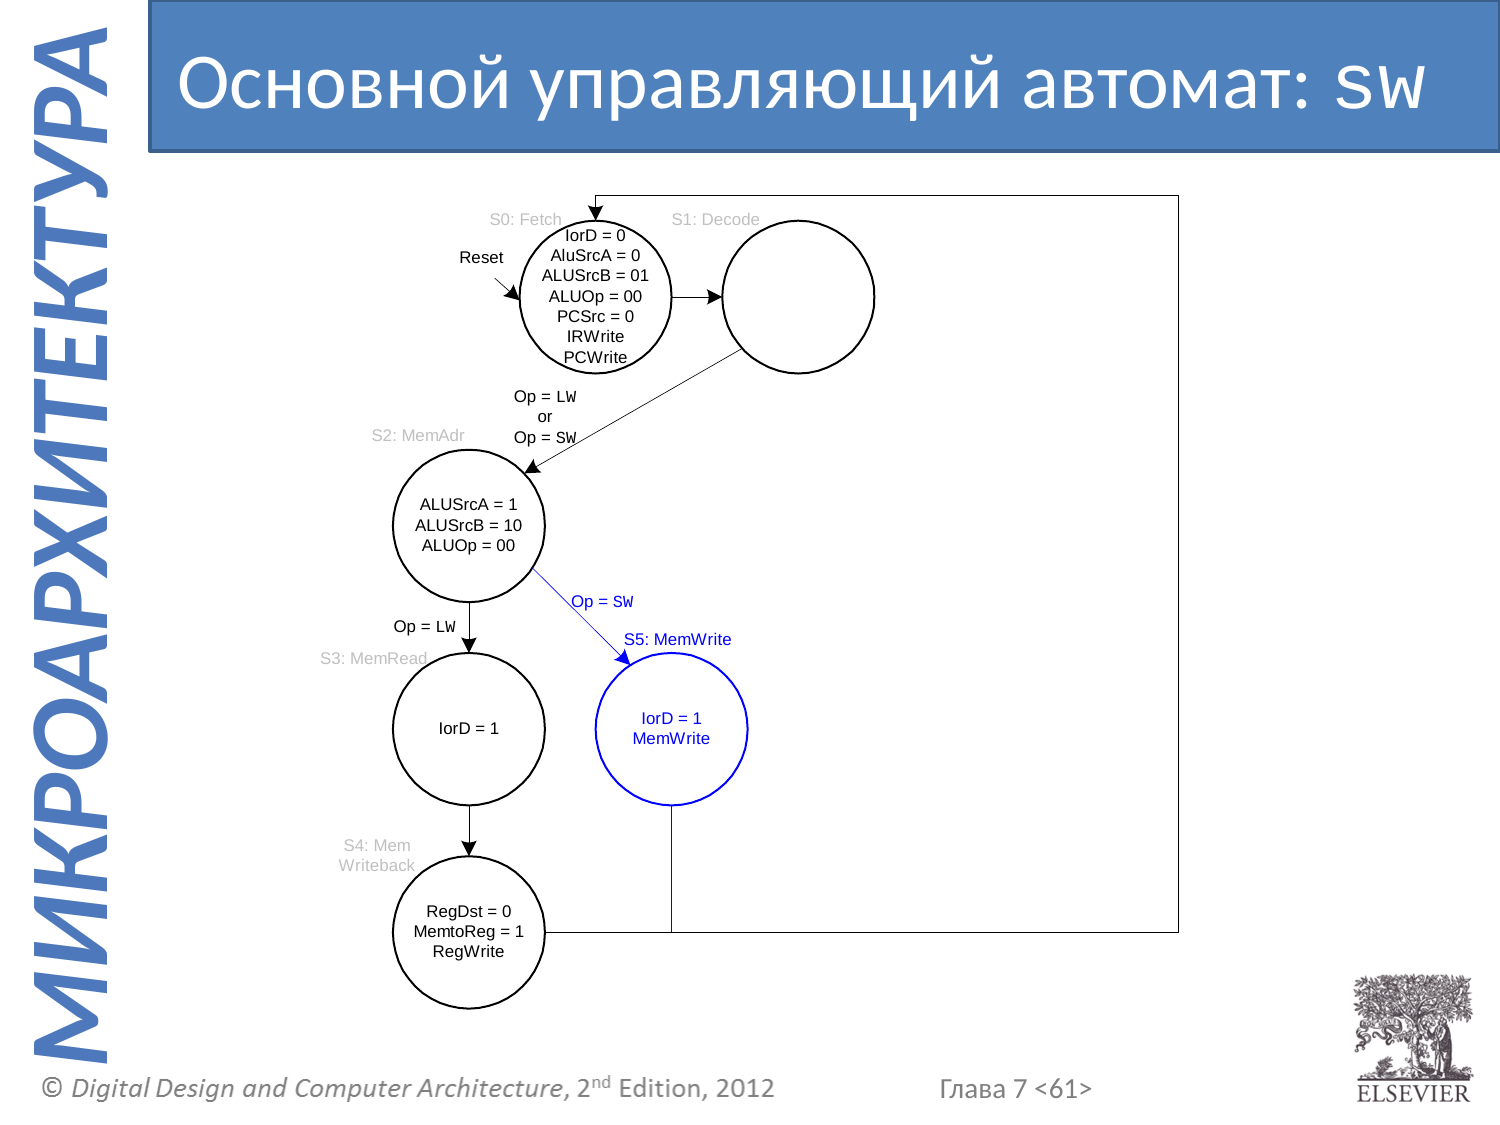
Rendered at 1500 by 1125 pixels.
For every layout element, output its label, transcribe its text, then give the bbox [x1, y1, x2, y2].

picture [0, 233, 1500, 1125]
text_box Основной управляющий автомат: sw [162, 21, 1488, 132]
picture [0, 0, 1500, 231]
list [304, 174, 1201, 1013]
